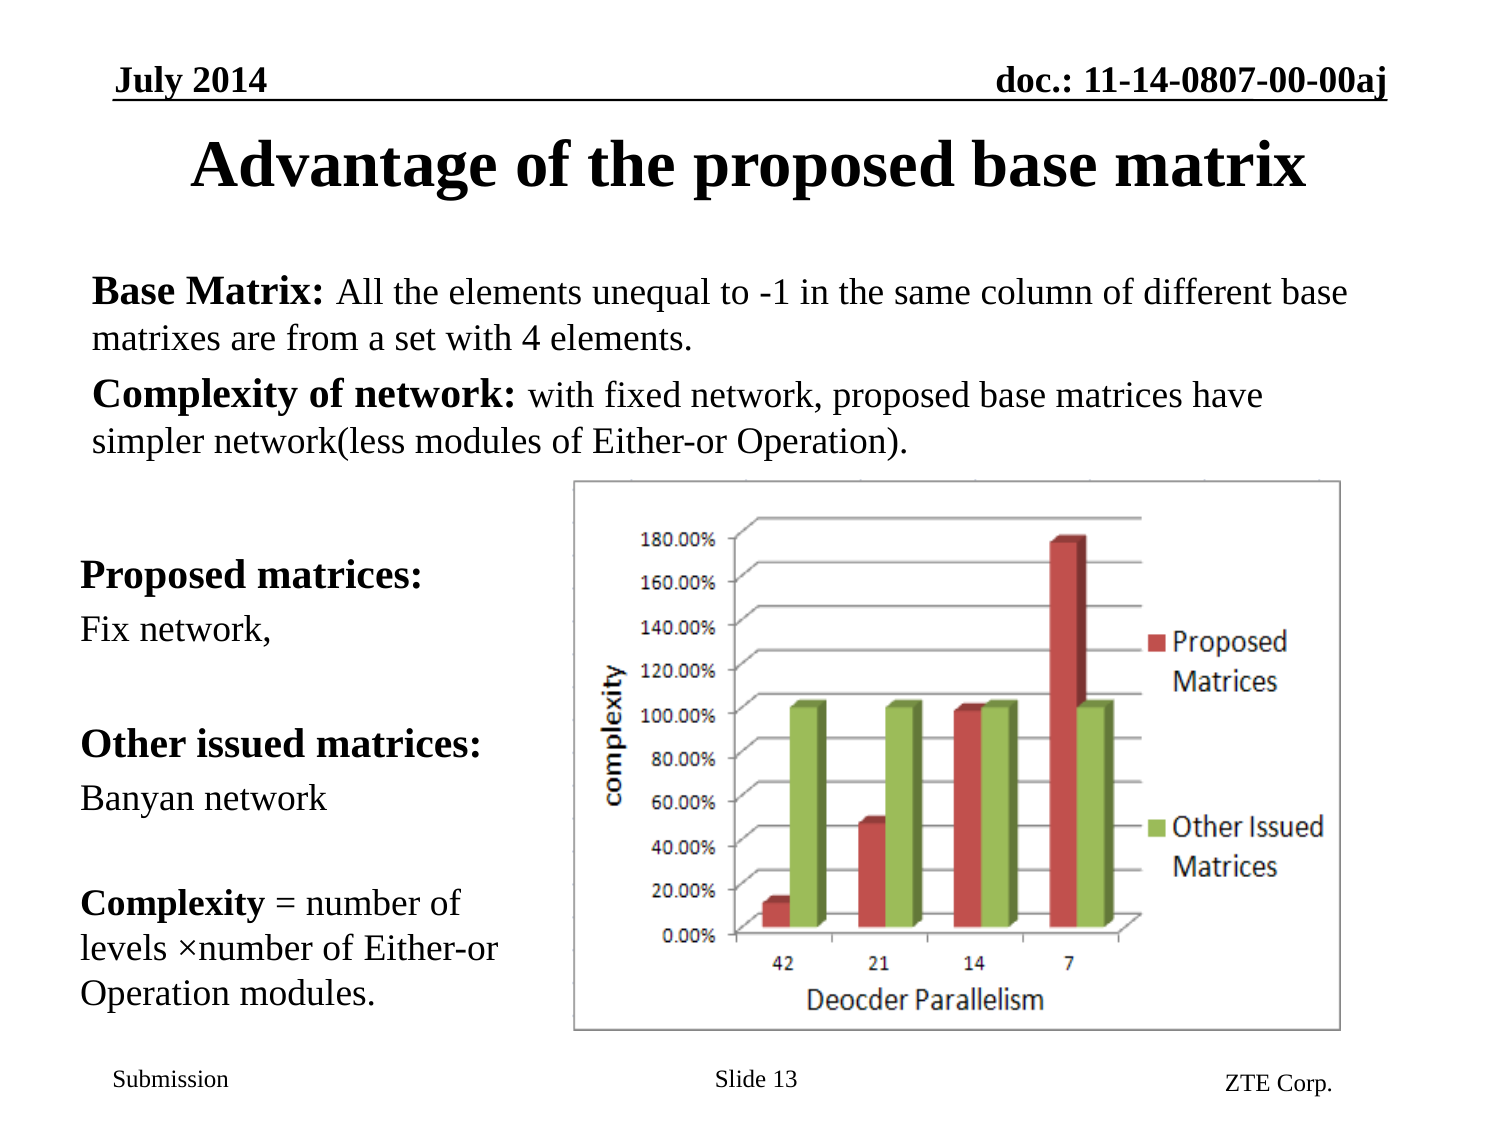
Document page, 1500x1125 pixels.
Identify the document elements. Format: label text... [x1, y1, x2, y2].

list Base Matrix: All the elements unequal to -1 in the same column of different base matrixes are from a set with 4 elements. Complexity of network: with fixed network, proposed base matrices have simpler network(less modules of Either-or Operation). [76, 255, 1400, 504]
slide_number Slide 13 [712, 1062, 800, 1093]
text_box Proposed matrices: Fix network, Other issued matrices: Banyan network Complexity = number of levels ×number of Either-or Operation modules. [64, 538, 526, 1071]
picture [572, 479, 1341, 1031]
title Advantage of the proposed base matrix [112, 112, 1388, 209]
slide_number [114, 54, 269, 100]
footer ZTE Corp. [1187, 1058, 1355, 1094]
